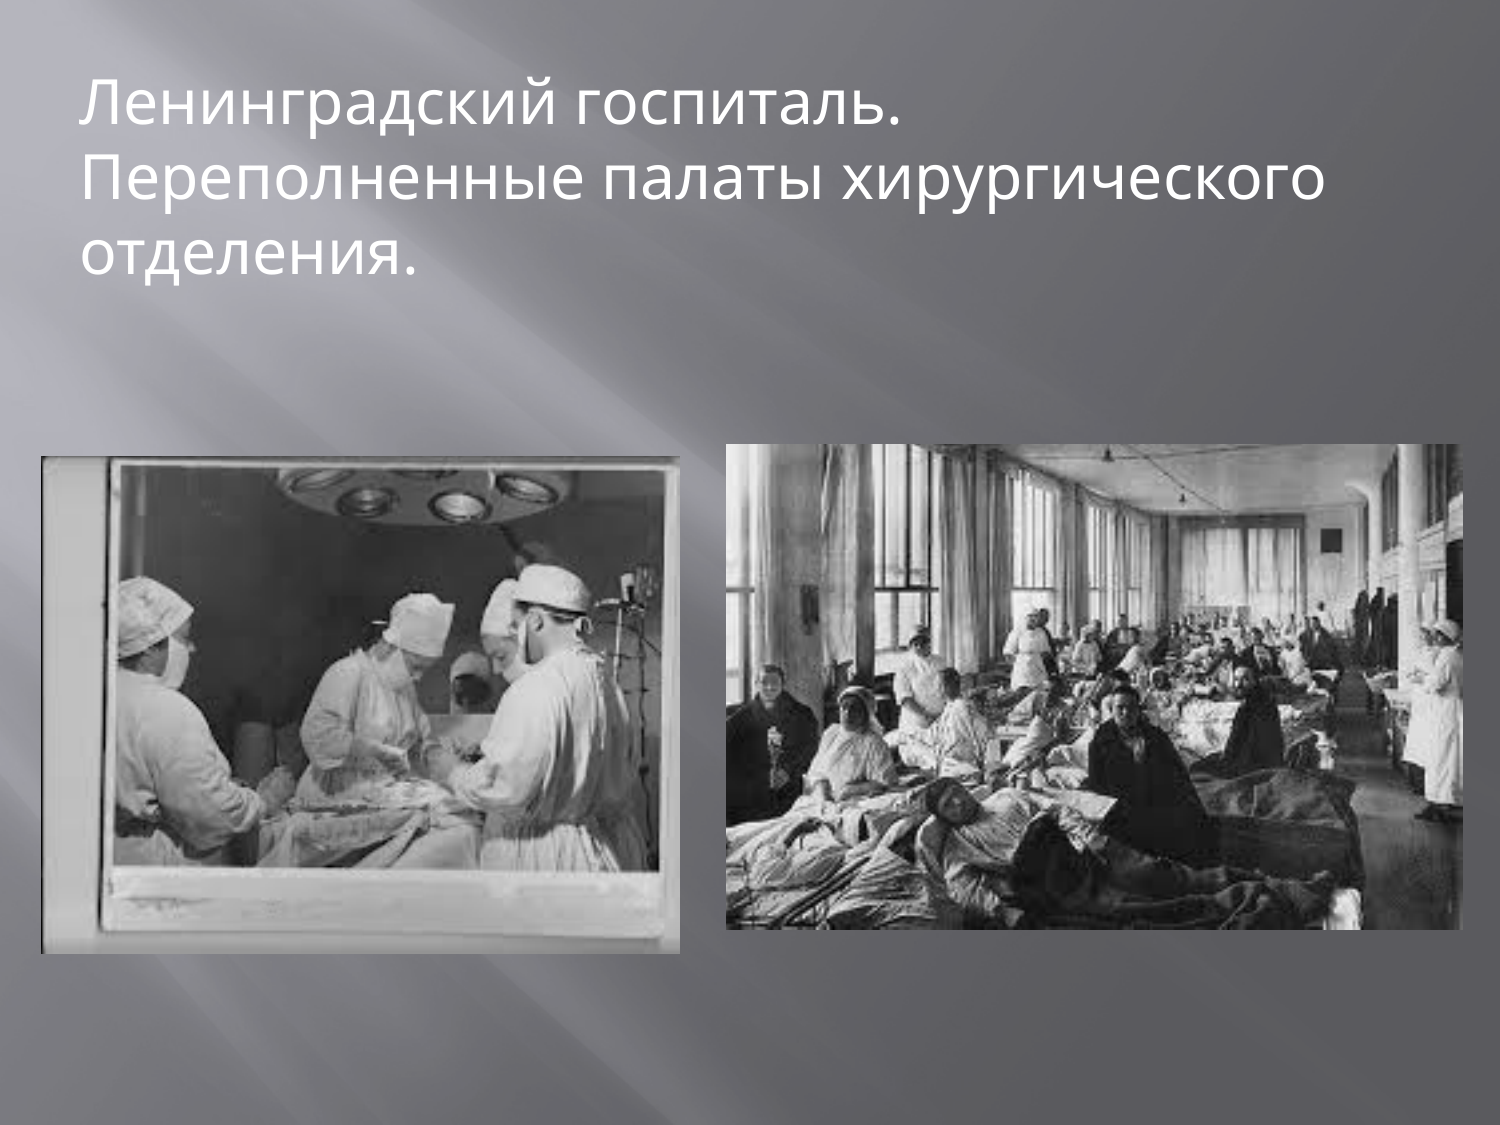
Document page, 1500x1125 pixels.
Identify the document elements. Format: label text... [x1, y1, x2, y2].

picture [726, 444, 1463, 930]
text_box Ленинградский госпиталь. Переполненные палаты хирургического отделения. [64, 54, 1436, 295]
picture [41, 455, 680, 954]
